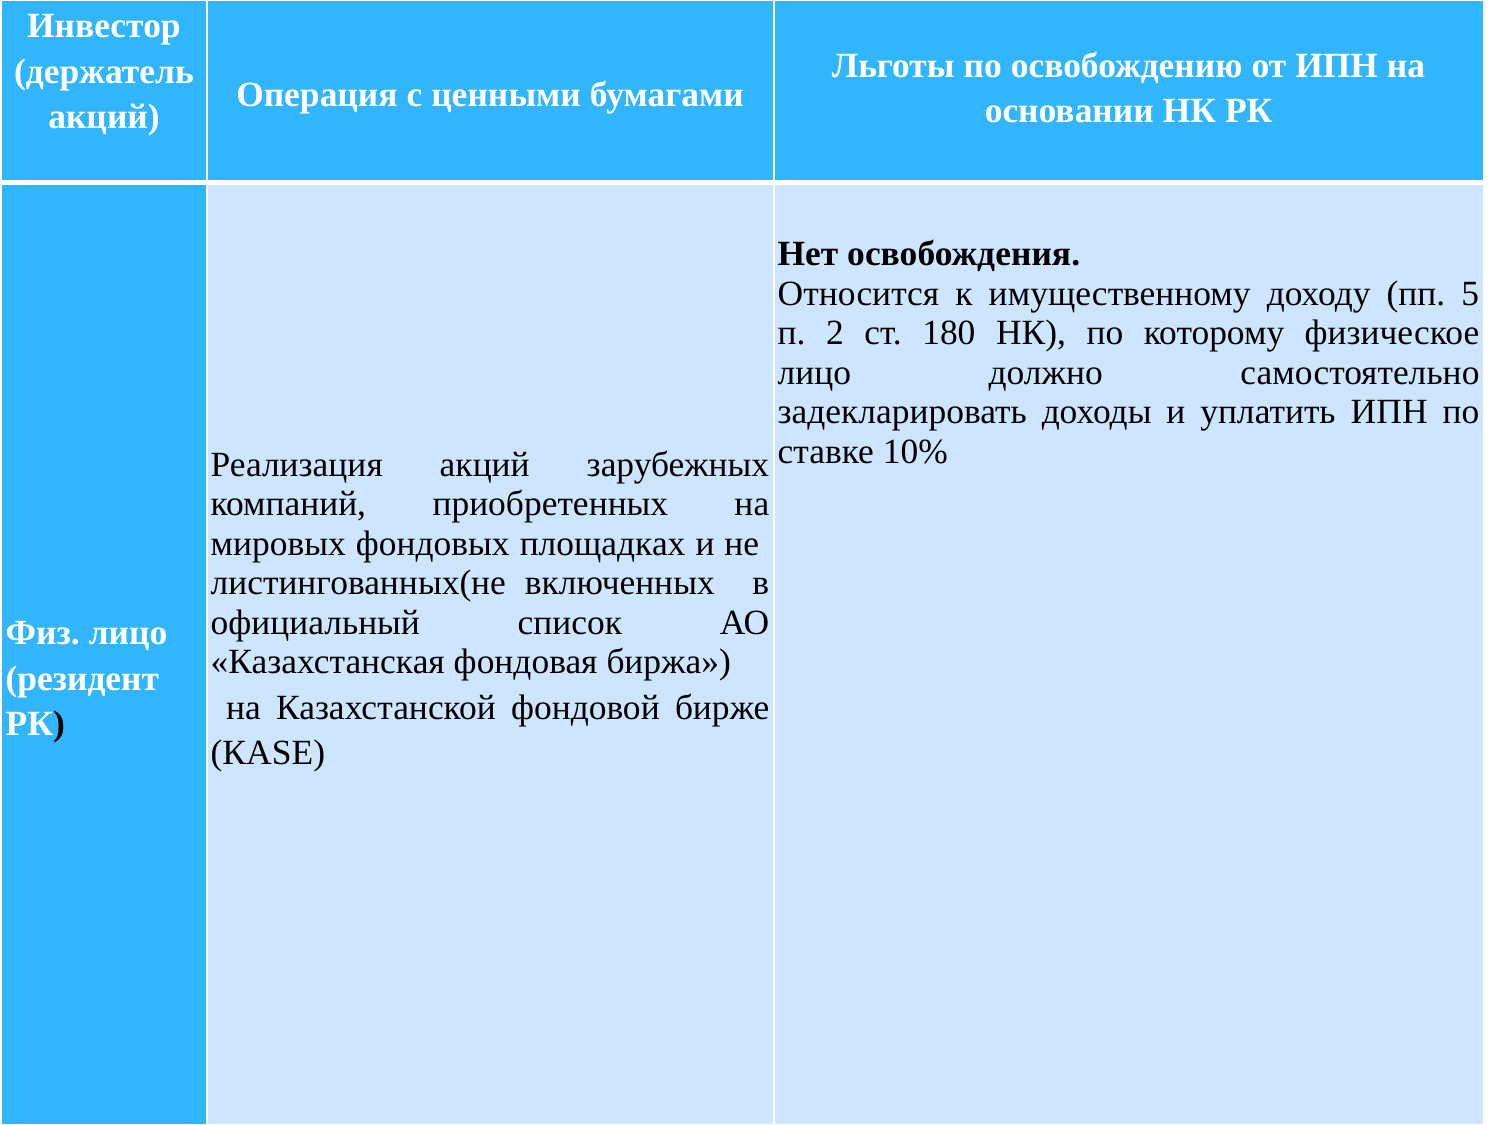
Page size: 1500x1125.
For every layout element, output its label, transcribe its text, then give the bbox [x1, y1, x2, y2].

table_cell Нет освобождения. Относится к имущественному доходу (пп. 5 п. 2 ст. 180 НК), по которому физическое лицо должно самостоятельно задекларировать доходы и уплатить ИПН по ставке 10% [775, 185, 1483, 1124]
table_header Операция с ценными бумагами [208, 1, 773, 180]
table_header Льготы по освобождению от ИПН на основании НК РК [775, 1, 1483, 180]
table_header Инвестор (держатель акций) [2, 1, 206, 180]
table_cell Физ. лицо (резидент РК) [2, 185, 206, 1124]
table_cell Реализация акций зарубежных компаний, приобретенных на мировых фондовых площадках и не листингованных(не включенных в официальный список АО «Казахстанская фондовая биржа») на Казахстанской фондовой бирже (КАSE) [208, 185, 773, 1124]
